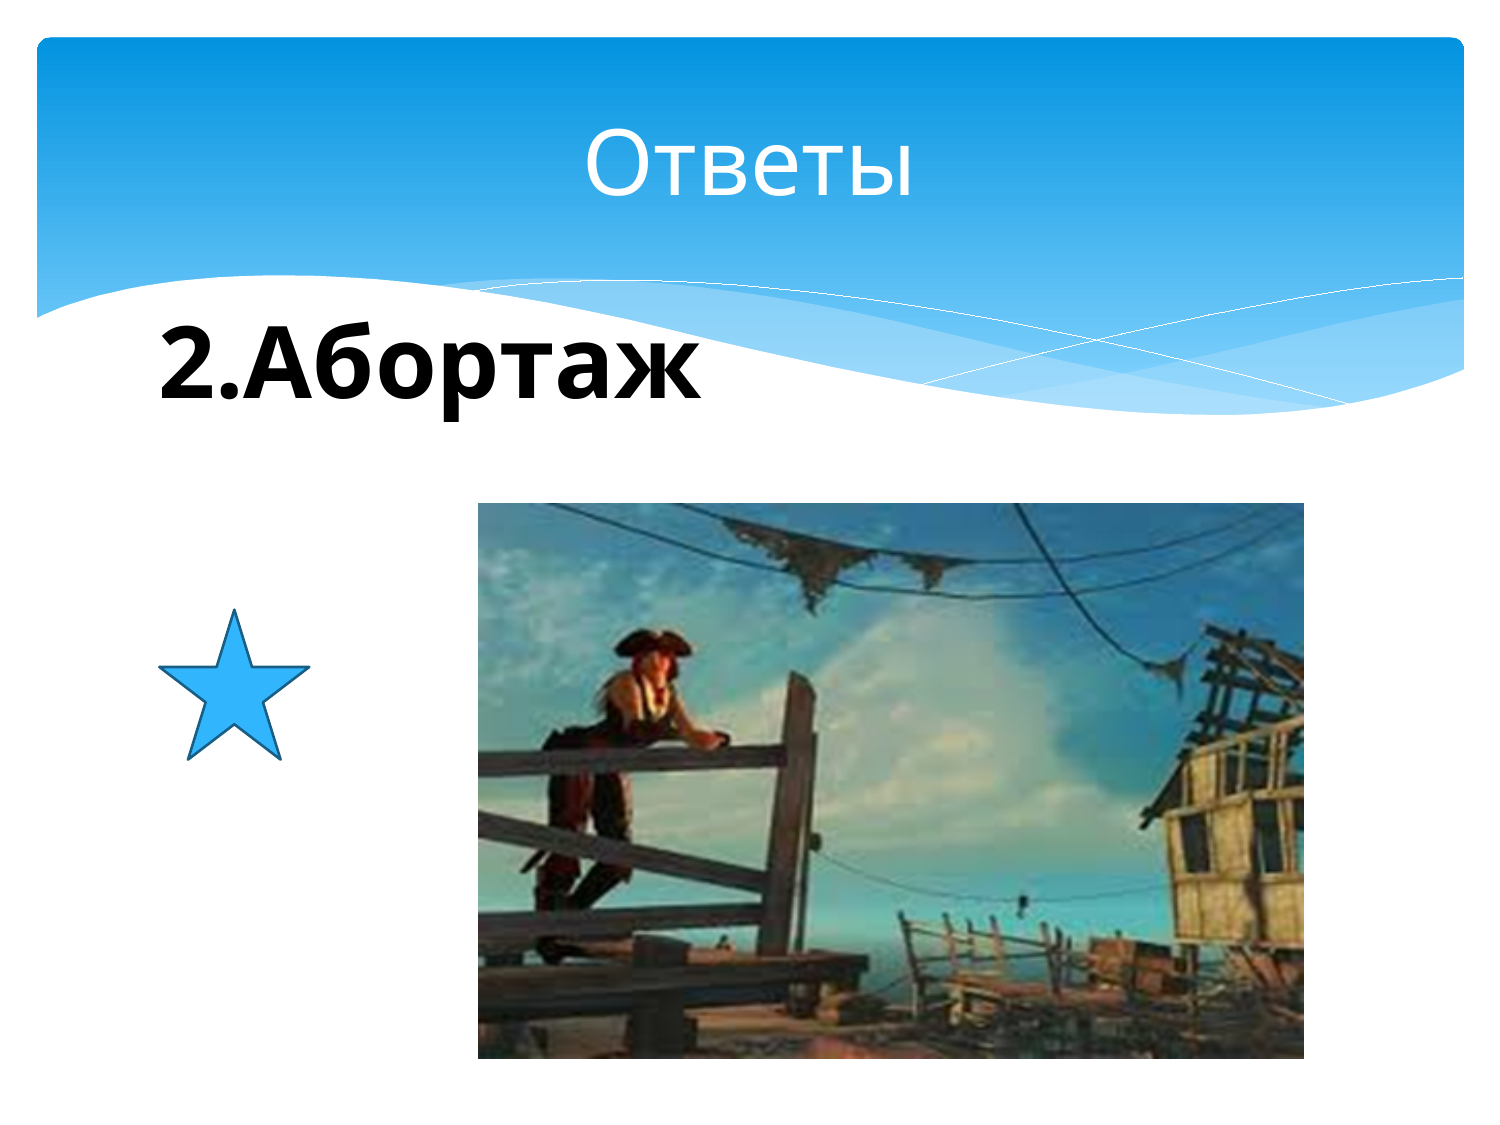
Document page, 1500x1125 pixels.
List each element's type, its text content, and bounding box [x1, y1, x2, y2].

title Ответы [75, 55, 1425, 261]
picture [478, 503, 1304, 1059]
list 2.Абортаж [143, 290, 1359, 1005]
text_box [158, 608, 311, 761]
